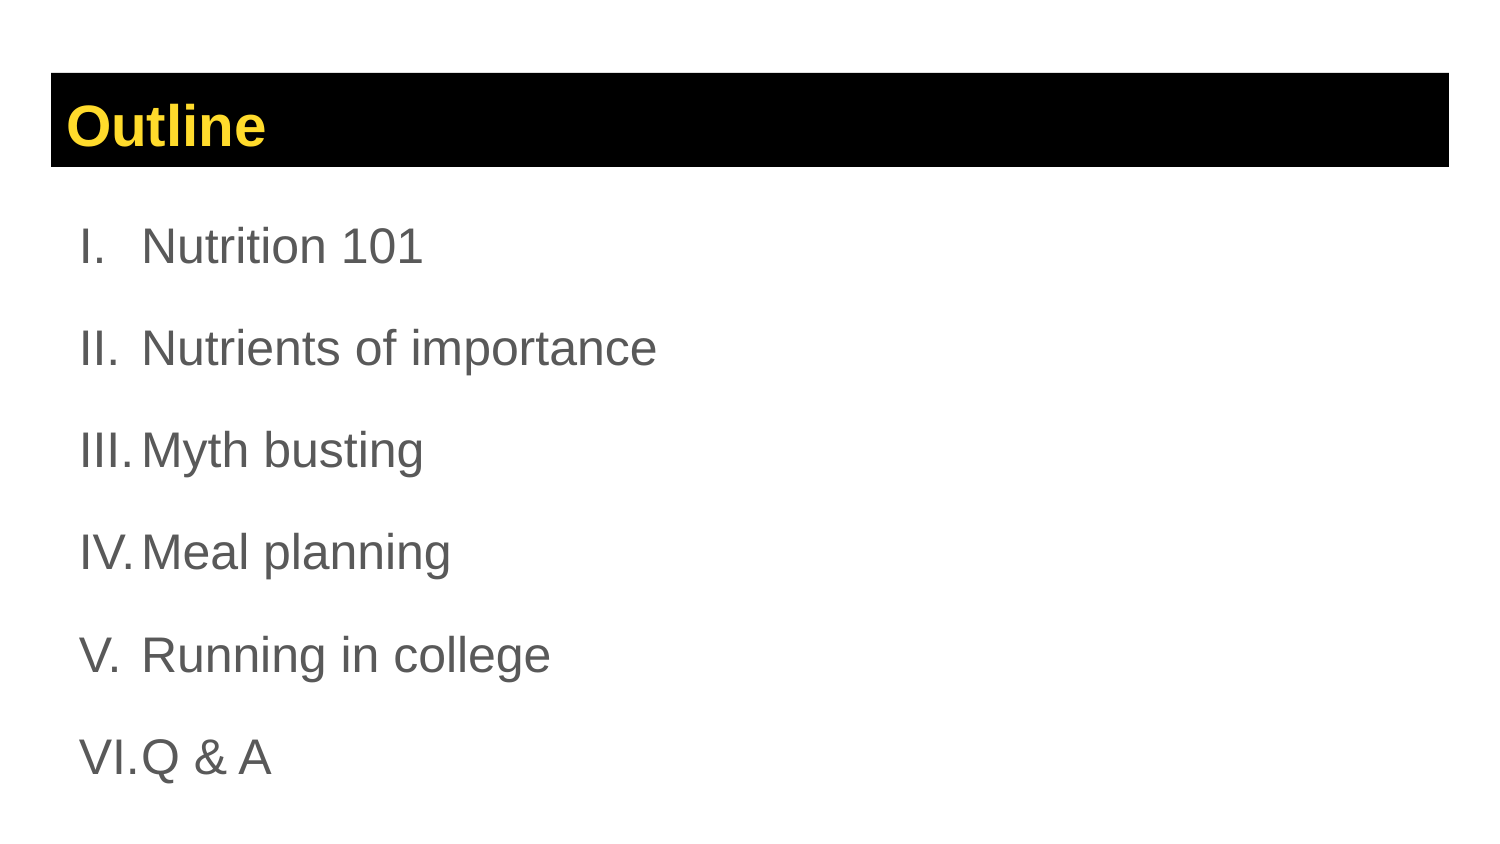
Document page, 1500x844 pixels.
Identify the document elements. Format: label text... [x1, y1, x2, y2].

title Outline [51, 72, 1449, 167]
list Nutrition 101 Nutrients of importance Myth busting Meal planning Running in college Q & A [51, 189, 1449, 750]
